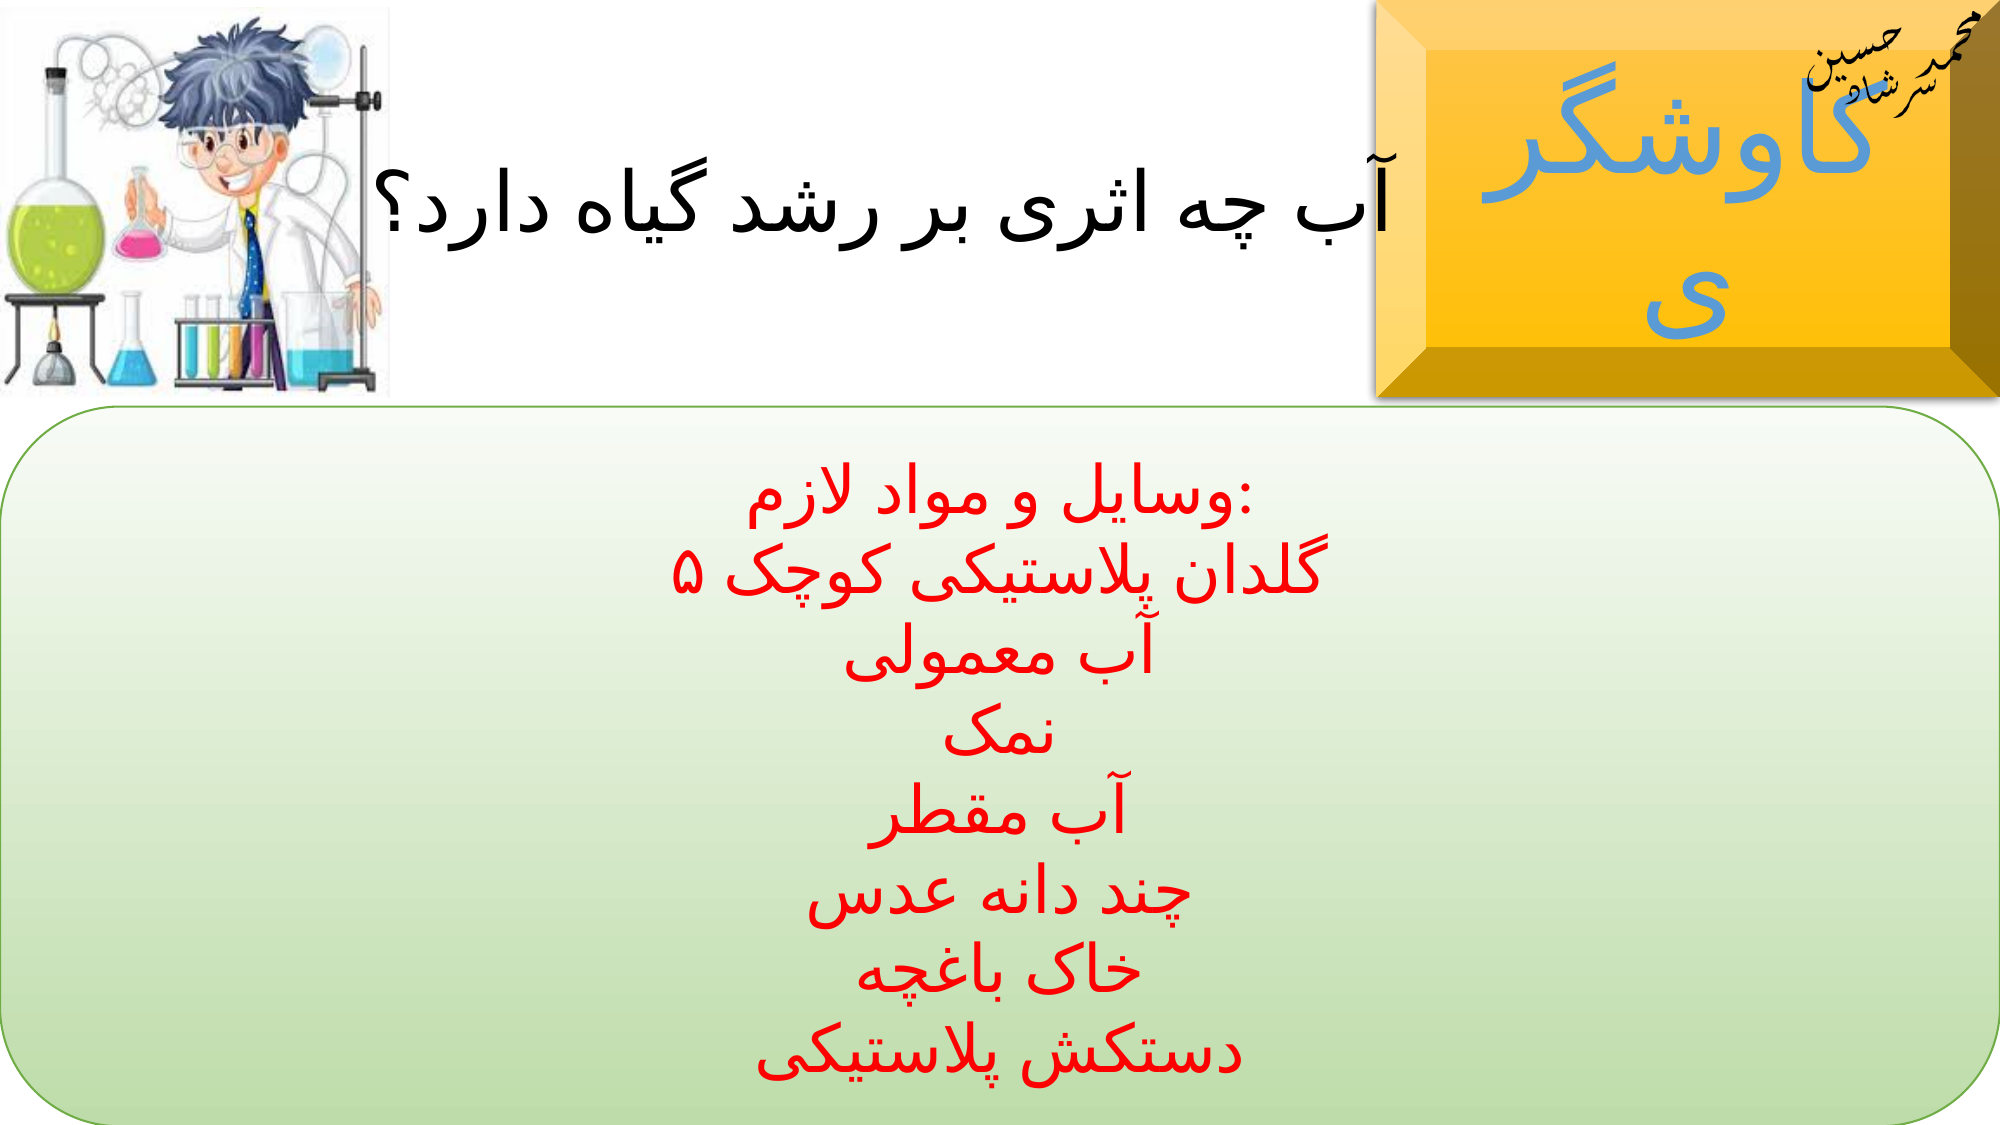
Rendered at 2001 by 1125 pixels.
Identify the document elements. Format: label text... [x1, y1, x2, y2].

text_box آب چه اثری بر رشد گیاه دارد؟ [390, 140, 1410, 256]
picture [0, 7, 390, 398]
picture [1793, 11, 1983, 118]
text_box کاوشگری [1376, 0, 2000, 398]
text_box وسایل و مواد لازم: ۵ گلدان پلاستیکی کوچک آب معمولی نمک آب مقطر چند دانه عدس خاک باغچه دستکش پلاستیکی [0, 405, 2000, 1125]
